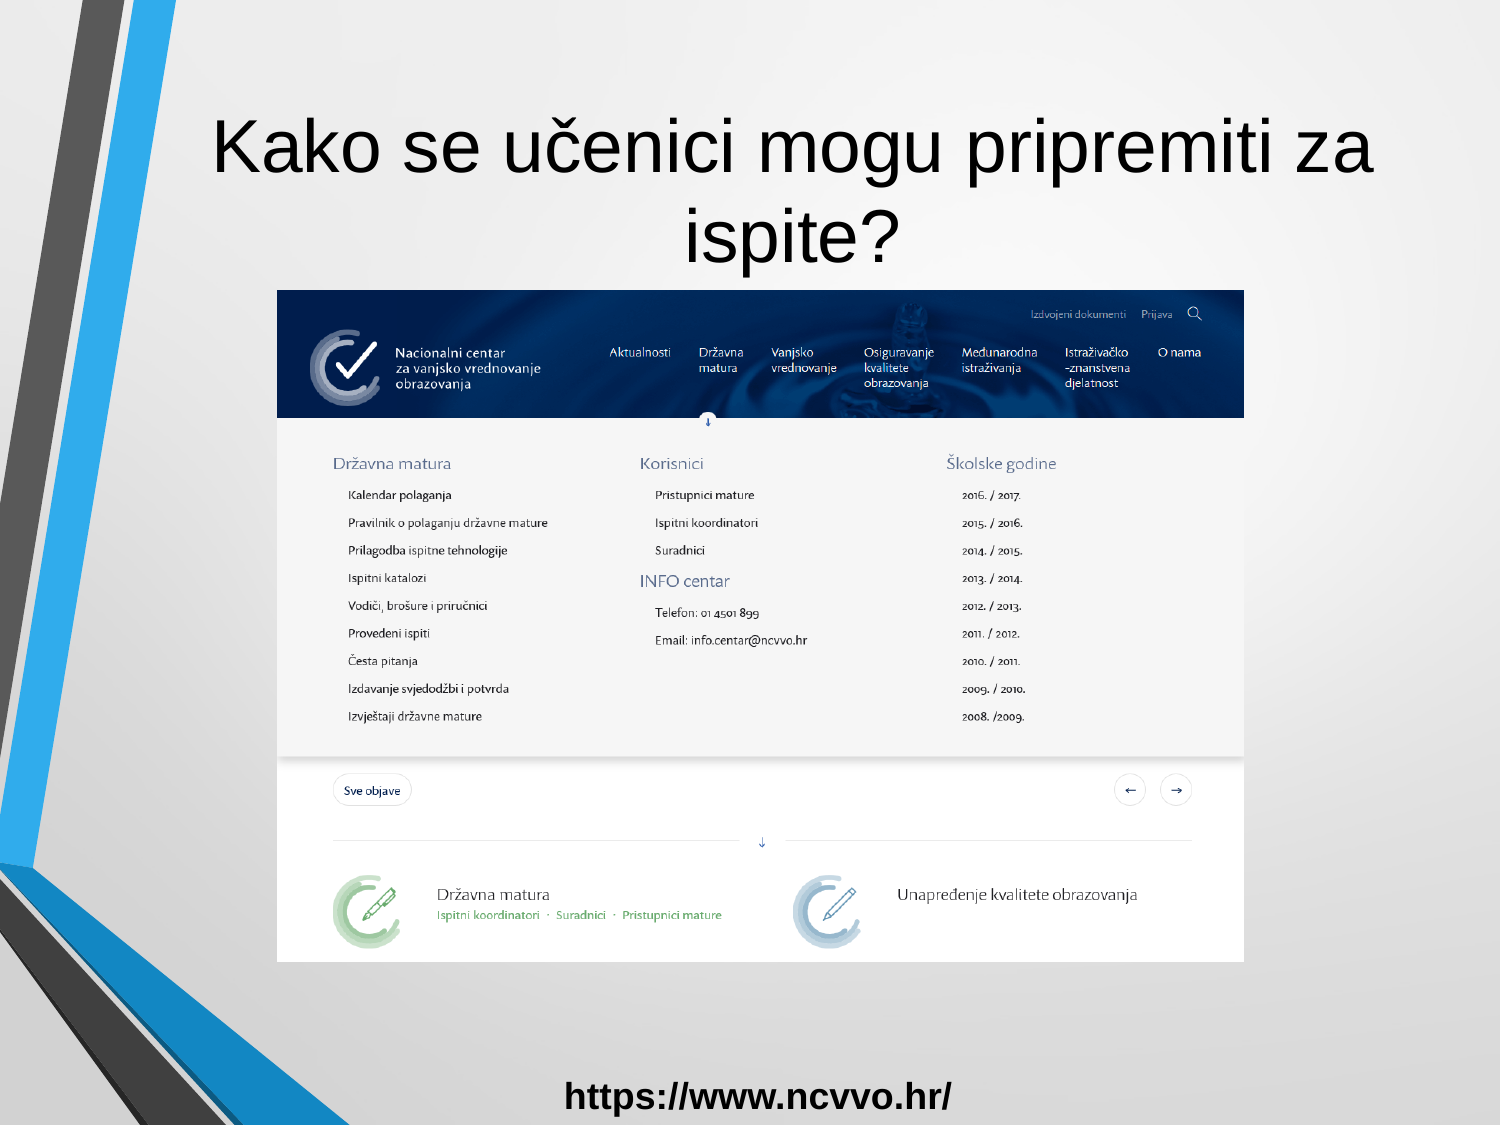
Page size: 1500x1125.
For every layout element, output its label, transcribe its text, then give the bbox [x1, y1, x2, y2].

text_box https://www.ncvvo.hr/ [549, 1064, 981, 1125]
picture [277, 290, 1244, 962]
title Kako se učenici mogu pripremiti za ispite? [161, 75, 1425, 400]
